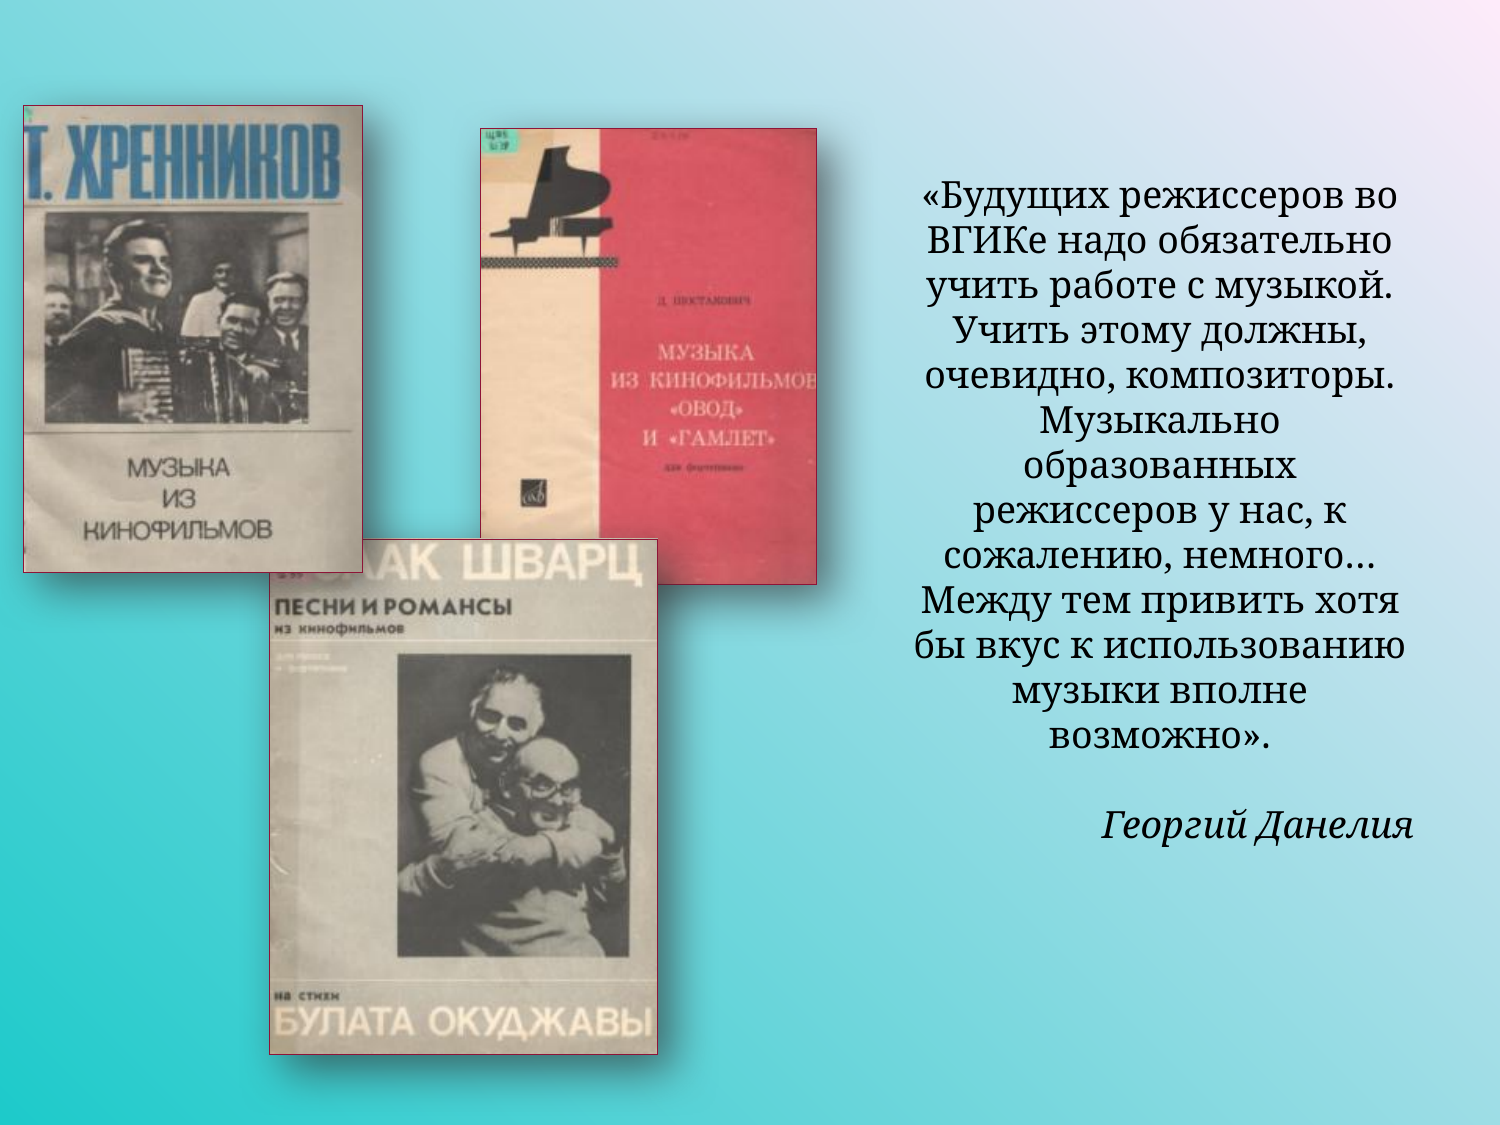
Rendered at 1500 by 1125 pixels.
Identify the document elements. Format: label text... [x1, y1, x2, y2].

picture [23, 105, 817, 1055]
text_box «Будущих режиссеров во ВГИКе надо обязательно учить работе с музыкой. Учить этому должны, очевидно, композиторы. Музыкально образованных режиссеров у нас, к сожалению, немного… Между тем привить хотя бы вкус к использованию музыки вполне возможно». Георгий Данелия [890, 163, 1430, 854]
